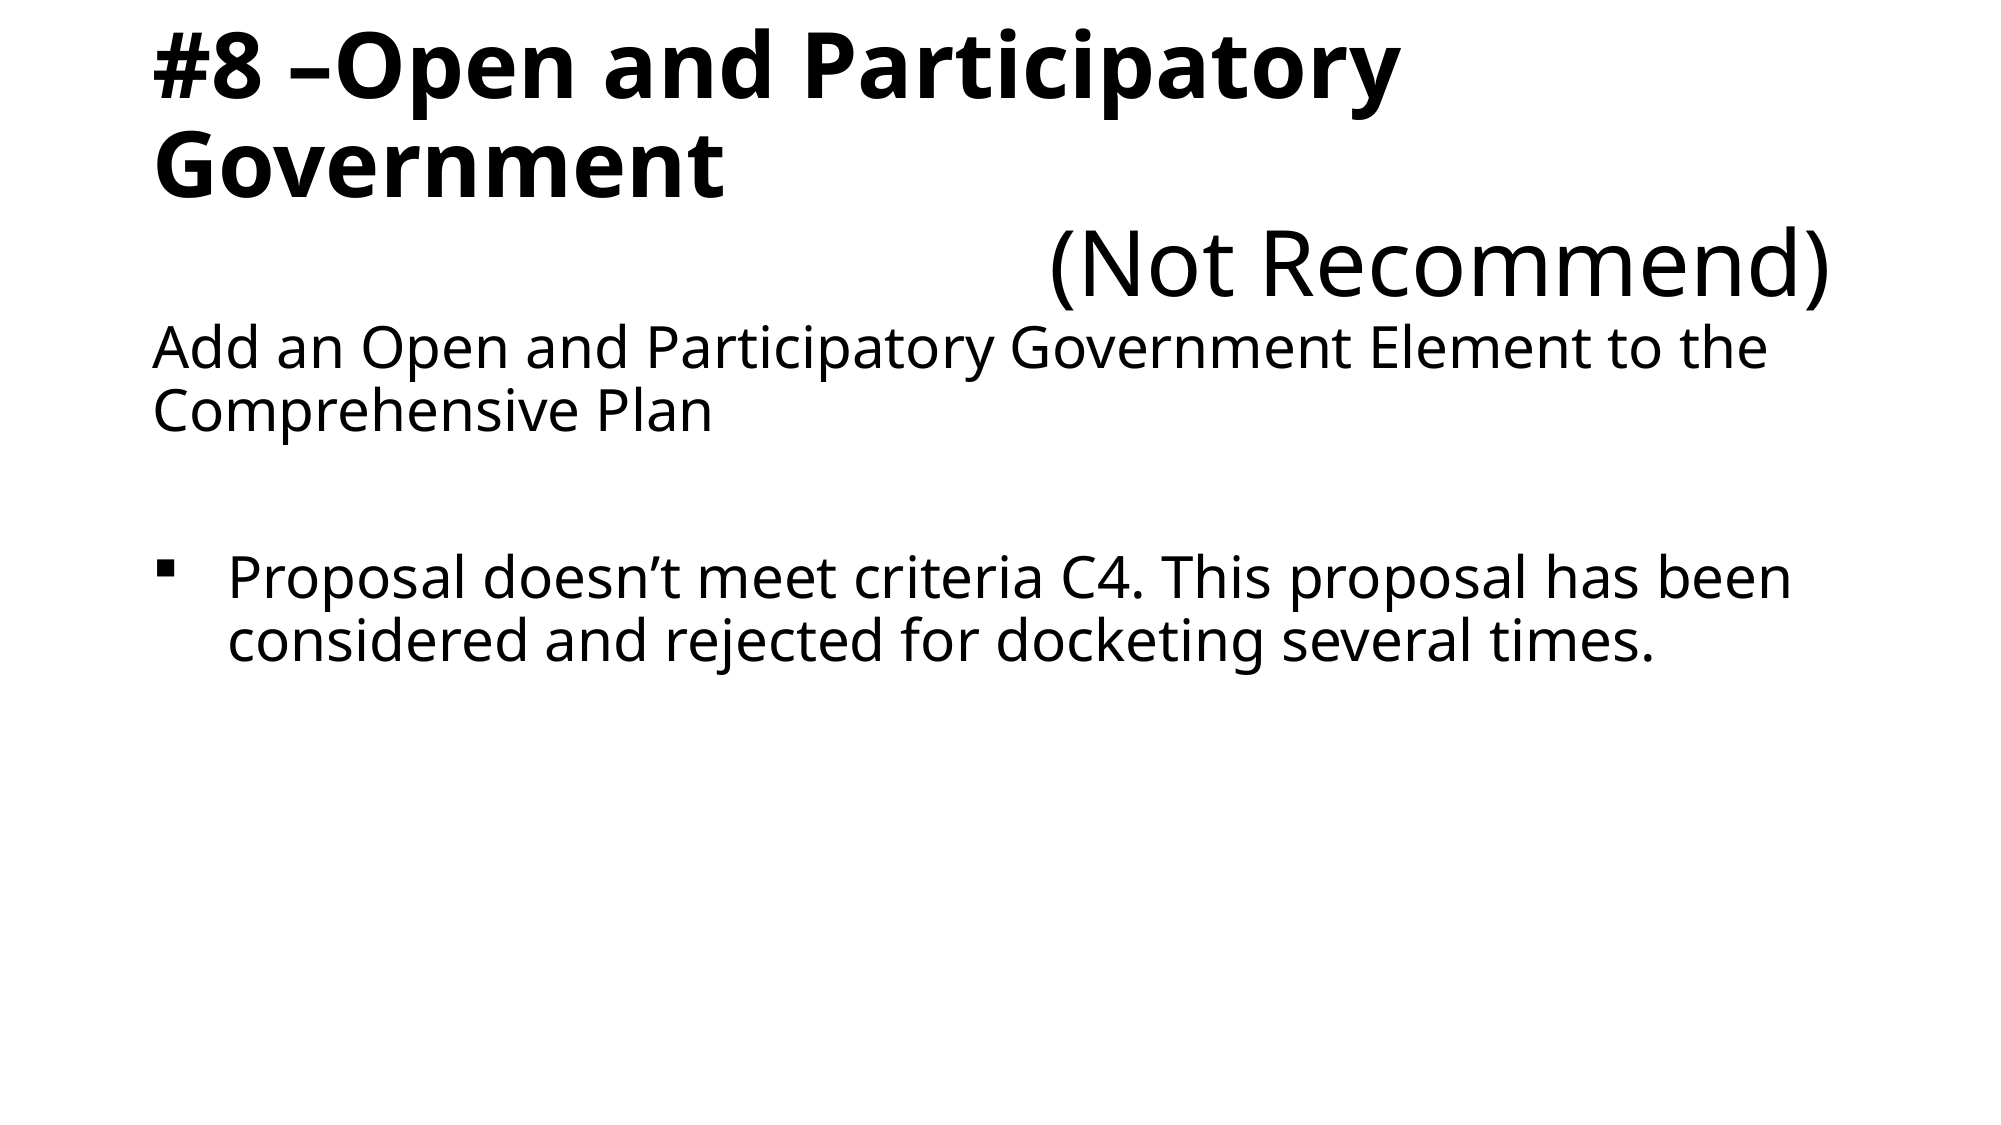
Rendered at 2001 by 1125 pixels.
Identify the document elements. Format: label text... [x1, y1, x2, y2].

title #8 –Open and Participatory Government (Not Recommend) [137, 58, 1863, 278]
list Add an Open and Participatory Government Element to the Comprehensive Plan Proposal doesn’t meet criteria C4. This proposal has been considered and rejected for docketing several times. [137, 310, 1863, 1090]
